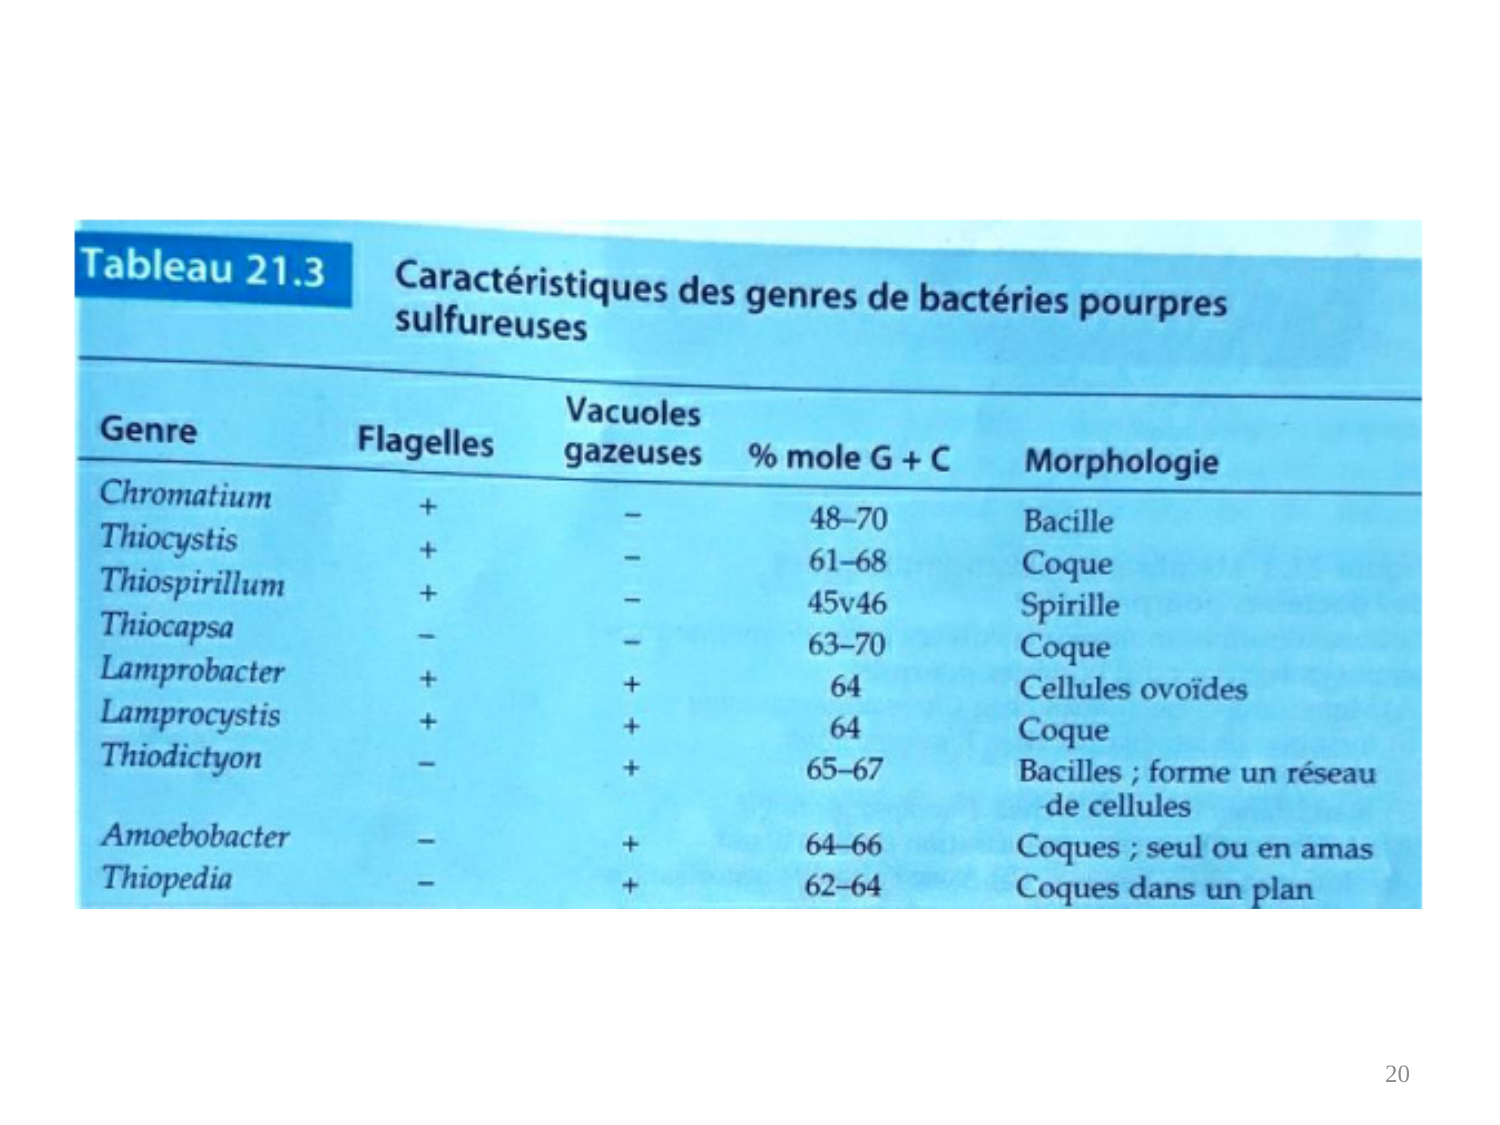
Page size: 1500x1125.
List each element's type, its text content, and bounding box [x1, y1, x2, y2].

slide_number 20 [1074, 1042, 1425, 1103]
picture [73, 216, 1427, 909]
